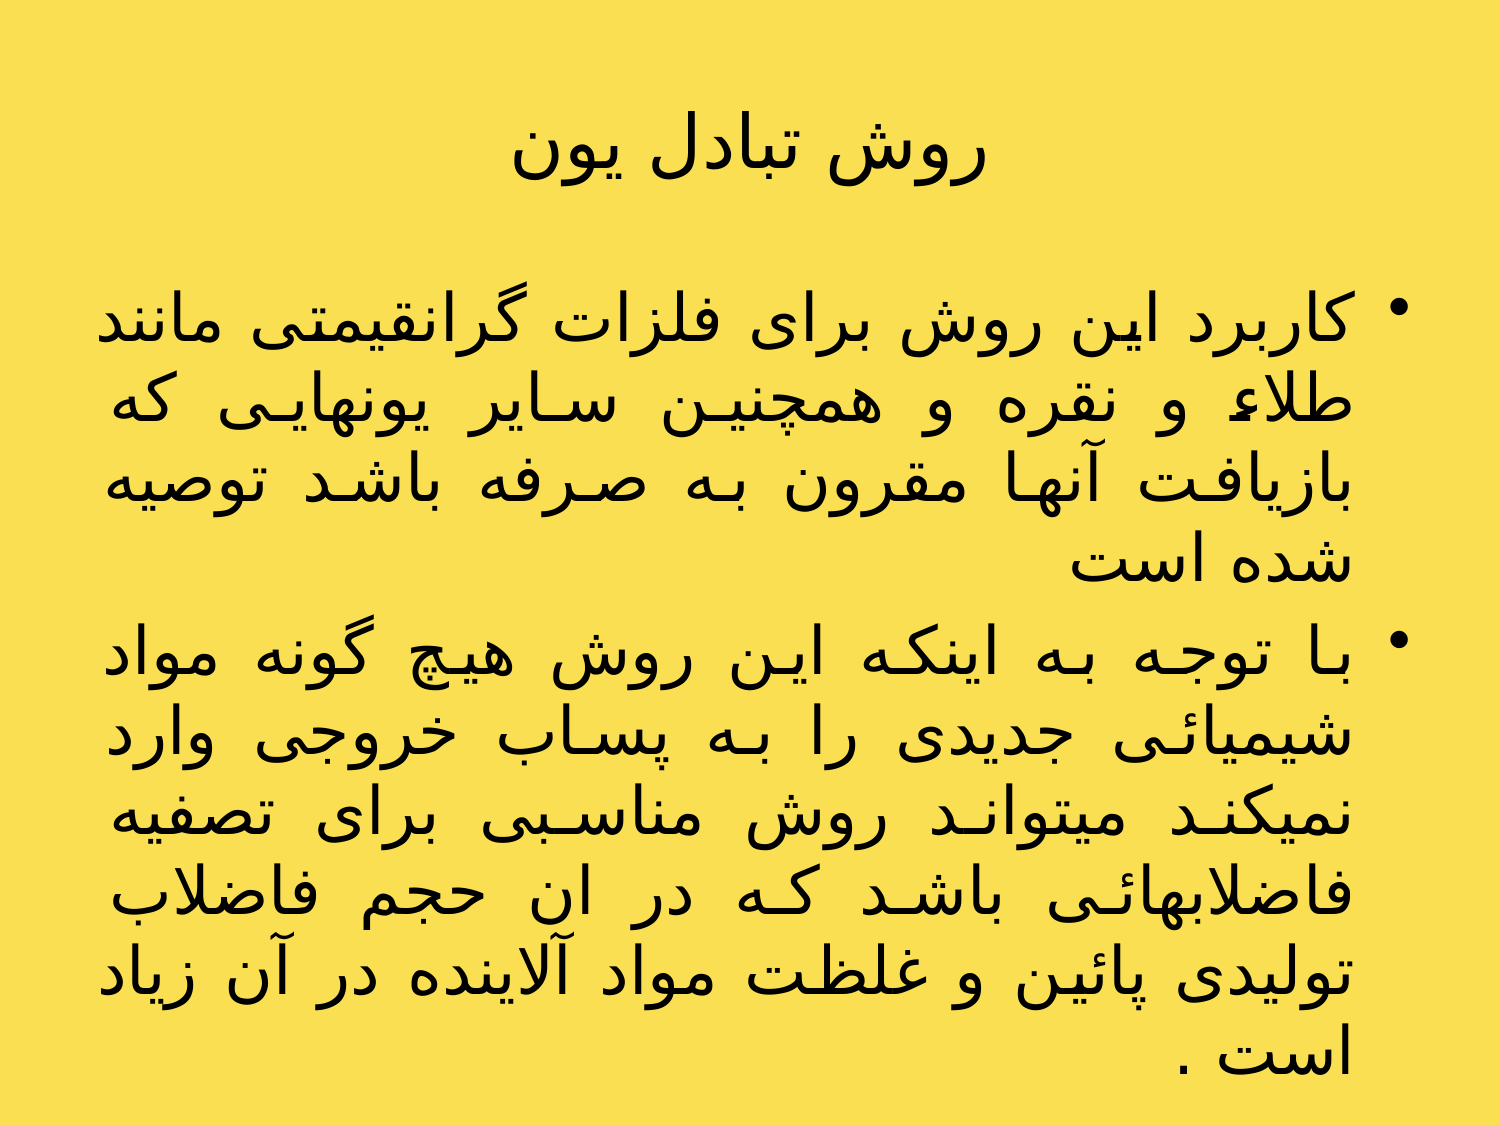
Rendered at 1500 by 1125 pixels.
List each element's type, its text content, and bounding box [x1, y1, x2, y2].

list کاربرد این روش برای فلزات گرانقیمتی مانند طلاء و نقره و همچنین سایر یونهایی که بازیافت آنها مقرون به صرفه باشد توصیه شده است با توجه به اینکه این روش هیچ گونه مواد شیمیائی جدیدی را به پساب خروجی وارد نمیکند میتواند روش مناسبی برای تصفیه فاضلابهائی باشد که در ان حجم فاضلاب تولیدی پائین و غلظت مواد آلاینده در آن زیاد است . [76, 267, 1427, 1010]
title روش تبادل یون [75, 45, 1425, 233]
